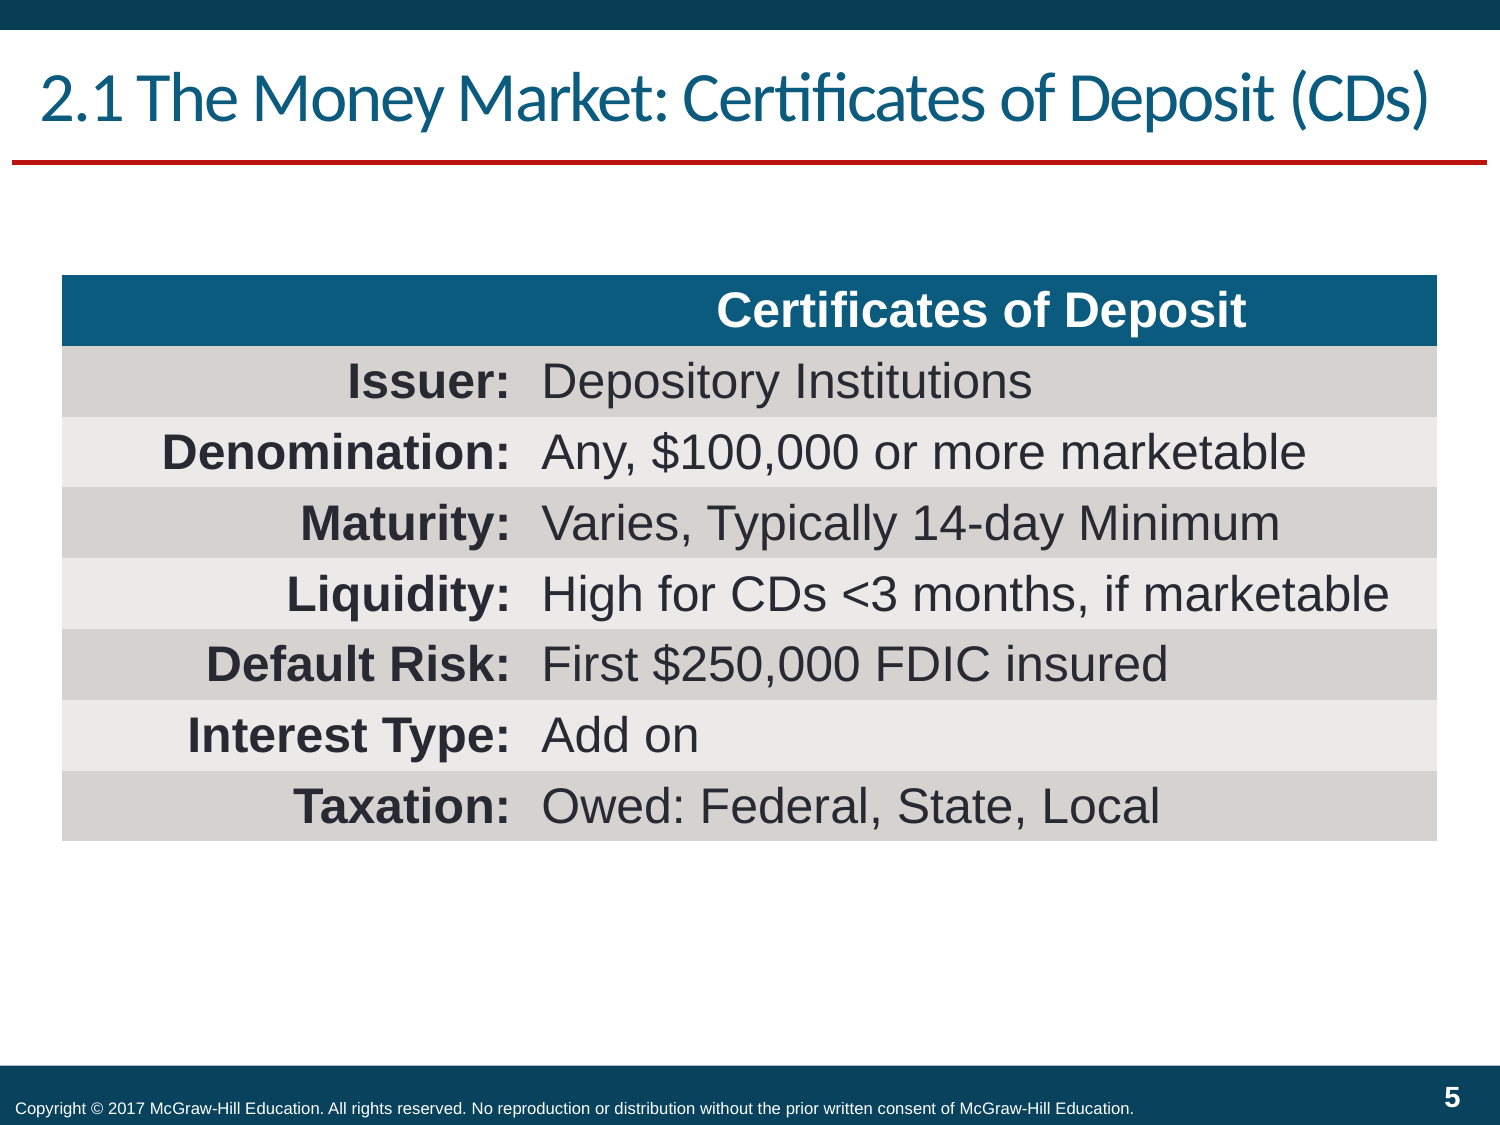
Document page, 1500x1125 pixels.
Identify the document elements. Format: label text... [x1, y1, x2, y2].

table_cell Any, $100,000 or more marketable [527, 417, 1437, 487]
table_cell Default Risk: [62, 629, 527, 700]
table_cell Denomination: [62, 417, 527, 487]
table_cell Depository Institutions [527, 346, 1437, 417]
table_cell Maturity: [62, 487, 527, 558]
table_cell Add on [527, 700, 1437, 771]
table_cell Liquidity: [62, 558, 527, 629]
table_cell High for CDs <3 months, if marketable [527, 558, 1437, 629]
table_cell Varies, Typically 14-day Minimum [527, 487, 1437, 558]
table_cell Interest Type: [62, 700, 527, 771]
table_cell Issuer: [62, 346, 527, 417]
table_cell First $250,000 FDIC insured [527, 629, 1437, 700]
table_header [62, 275, 527, 346]
table_header Certificates of Deposit [527, 275, 1437, 346]
table_cell Owed: Federal, State, Local [527, 771, 1437, 841]
title 2.1 The Money Market: Certificates of Deposit (CDs) [24, 24, 1453, 163]
table_cell Taxation: [62, 771, 527, 841]
